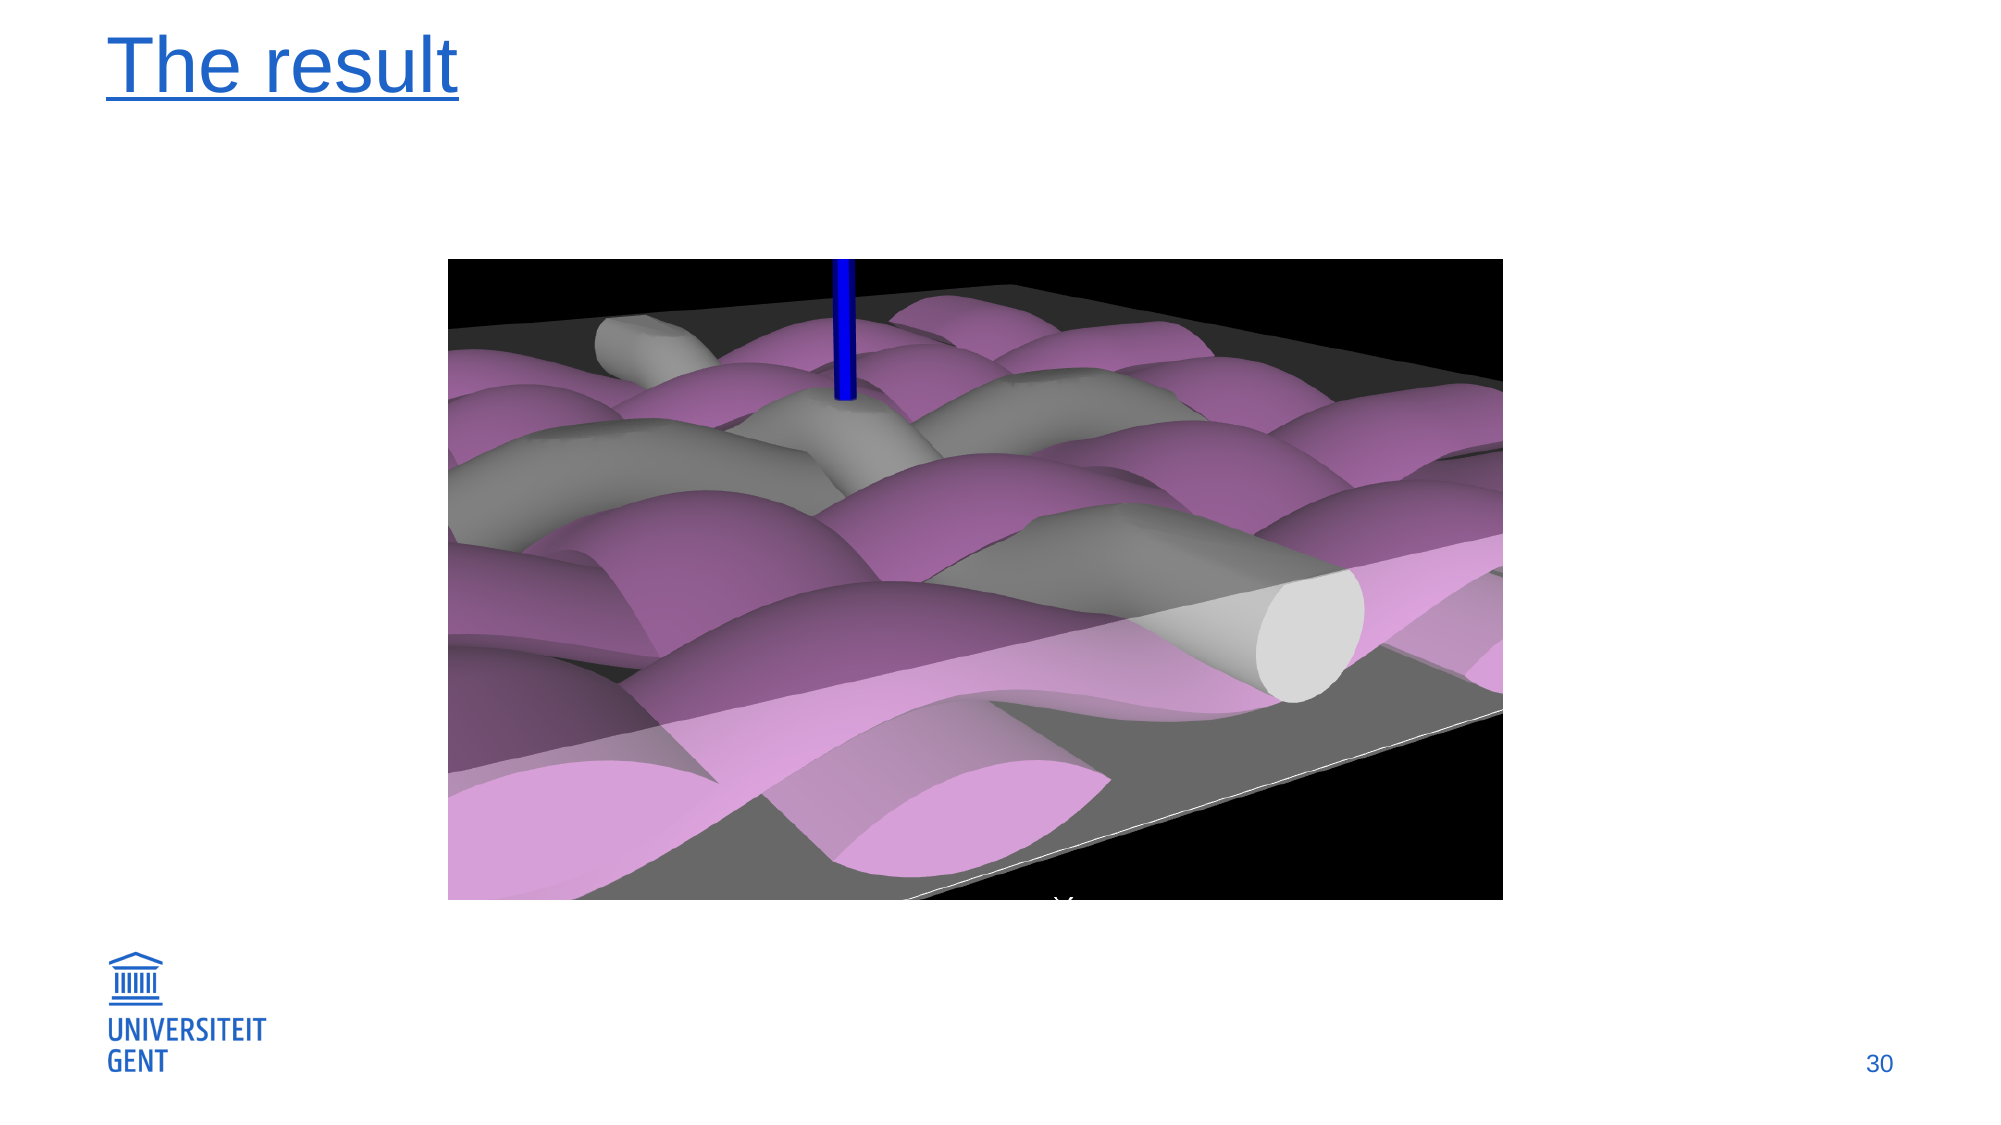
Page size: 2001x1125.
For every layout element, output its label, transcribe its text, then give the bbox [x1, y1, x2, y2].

picture [448, 258, 1504, 901]
title The result [95, 15, 1908, 116]
slide_number ‹#› [1798, 1032, 1905, 1092]
picture [55, 911, 323, 1125]
